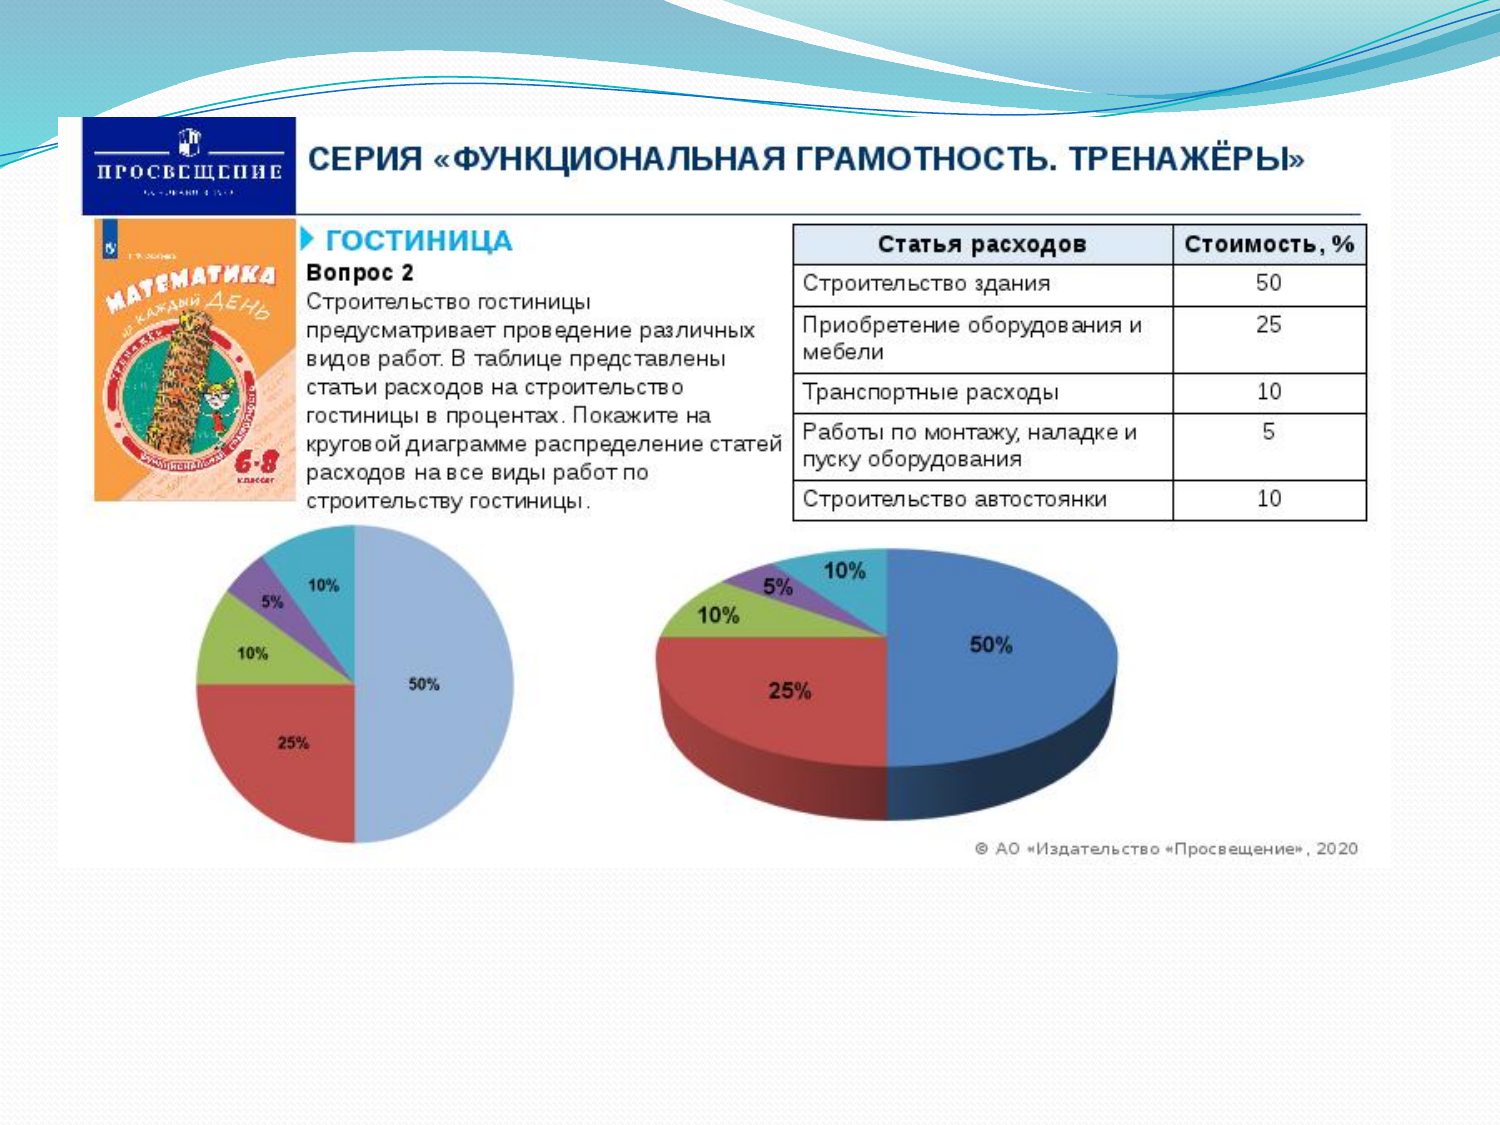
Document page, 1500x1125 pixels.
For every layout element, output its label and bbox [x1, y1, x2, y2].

picture [58, 116, 1391, 868]
